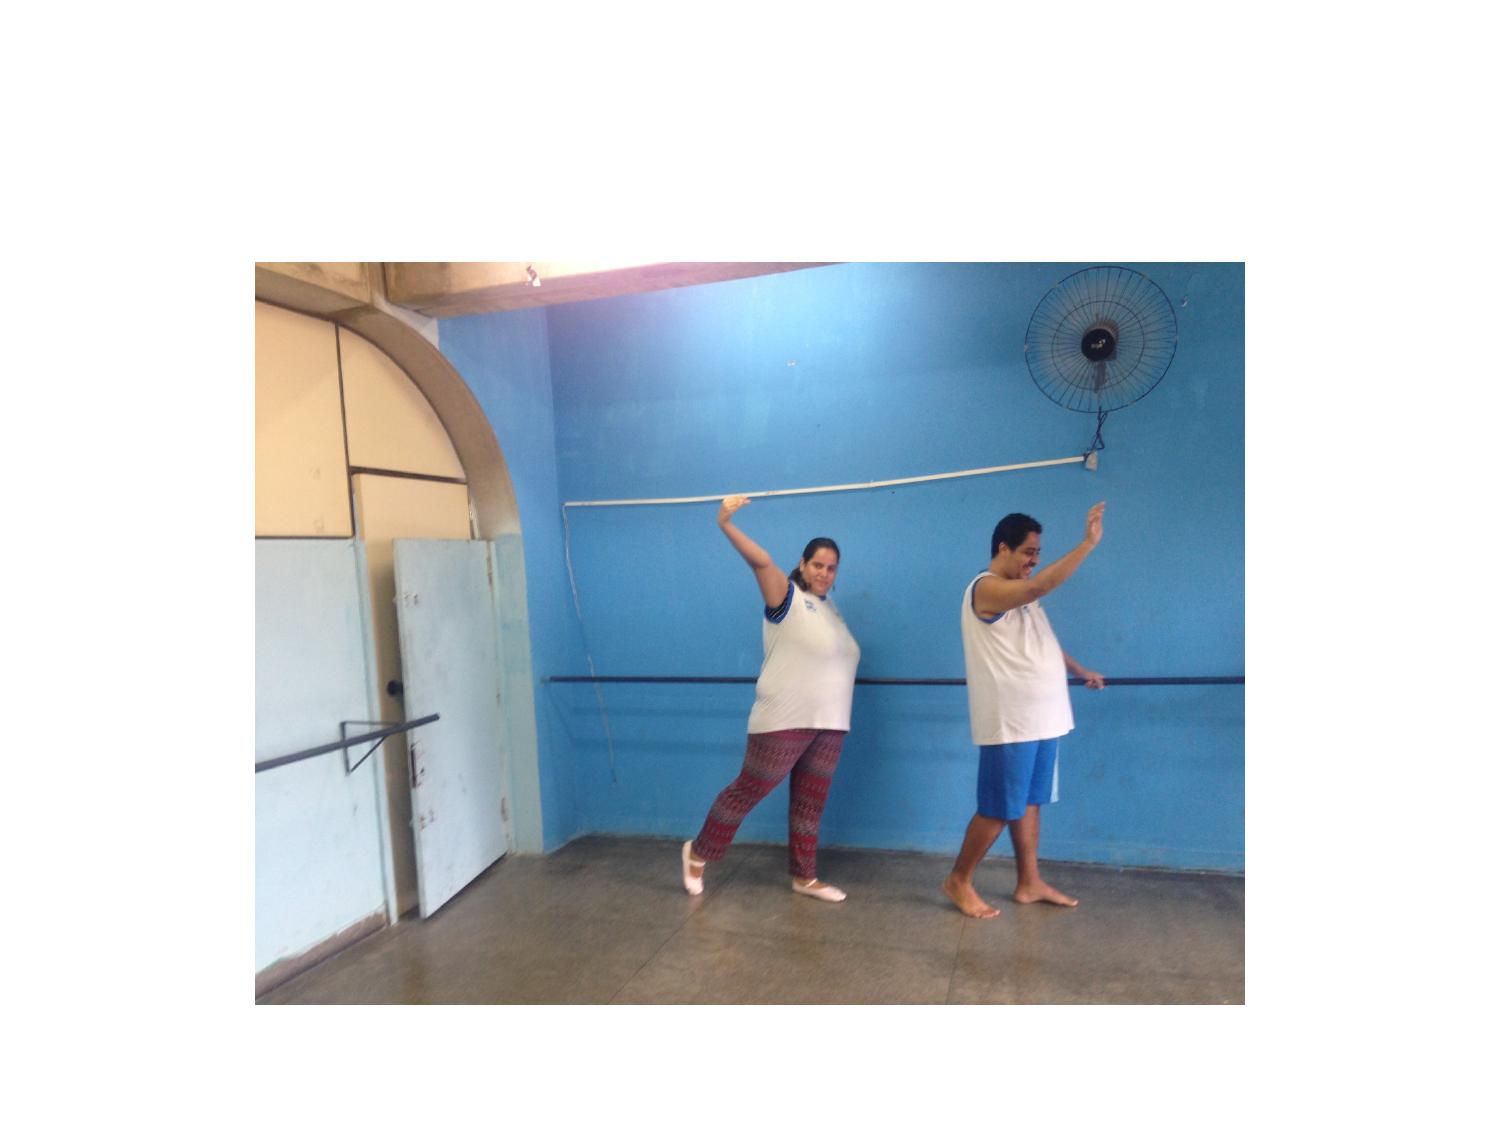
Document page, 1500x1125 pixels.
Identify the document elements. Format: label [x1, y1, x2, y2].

list [254, 262, 1246, 1006]
